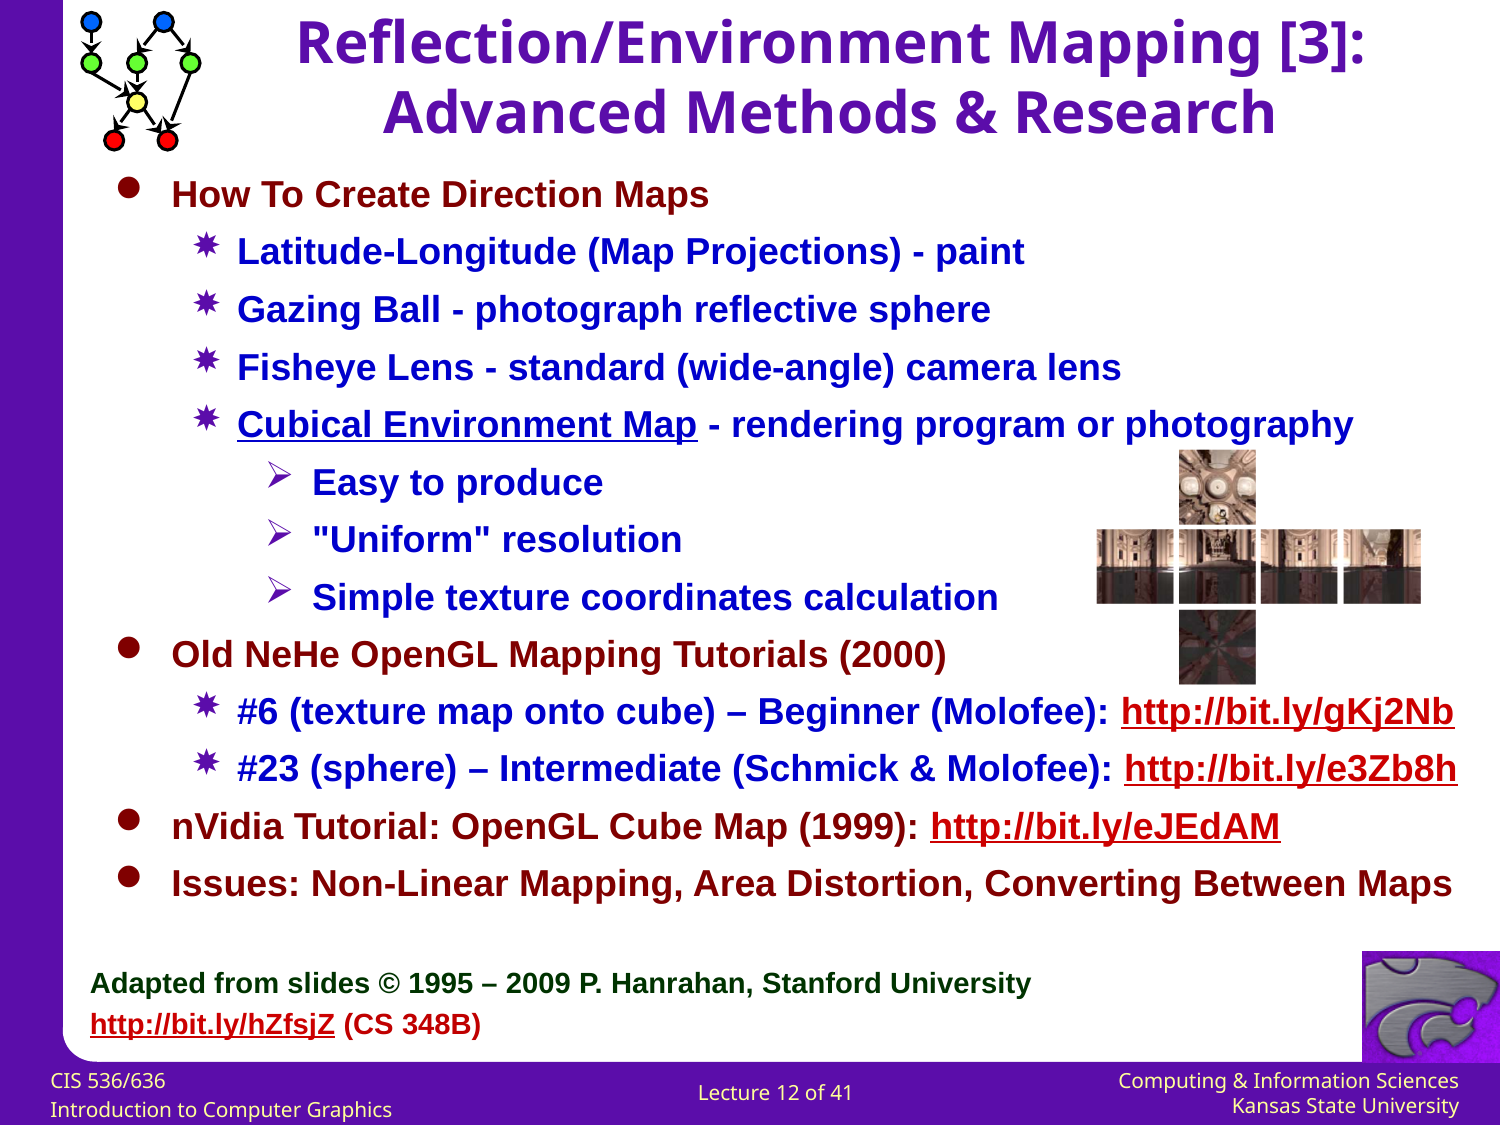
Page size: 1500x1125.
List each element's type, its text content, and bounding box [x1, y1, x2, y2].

picture [1362, 951, 1500, 1063]
text_box Adapted from slides © 1995 – 2009 P. Hanrahan, Stanford University http://bit.ly/hZfsjZ (CS 348B) [75, 957, 1075, 1048]
text_box How To Create Direction Maps Latitude-Longitude (Map Projections) - paint Gazing Ball - photograph reflective sphere Fisheye Lens - standard (wide-angle) camera lens Cubical Environment Map - rendering program or photography Easy to produce "Uniform" resolution Simple texture coordinates calculation Old NeHe OpenGL Mapping Tutorials (2000) #6 (texture map onto cube) – Beginner (Molofee): http://bit.ly/gKj2Nb #23 (sphere) – Intermediate (Schmick & Molofee): http://bit.ly/e3Zb8h nVidia Tutorial: OpenGL Cube Map (1999): http://bit.ly/eJEdAM Issues: Non-Linear Mapping, Area Distortion, Converting Between Maps [99, 162, 1475, 1050]
picture [1092, 449, 1426, 689]
text_box Reflection/Environment Mapping [3]: Advanced Methods & Research [187, 12, 1475, 138]
